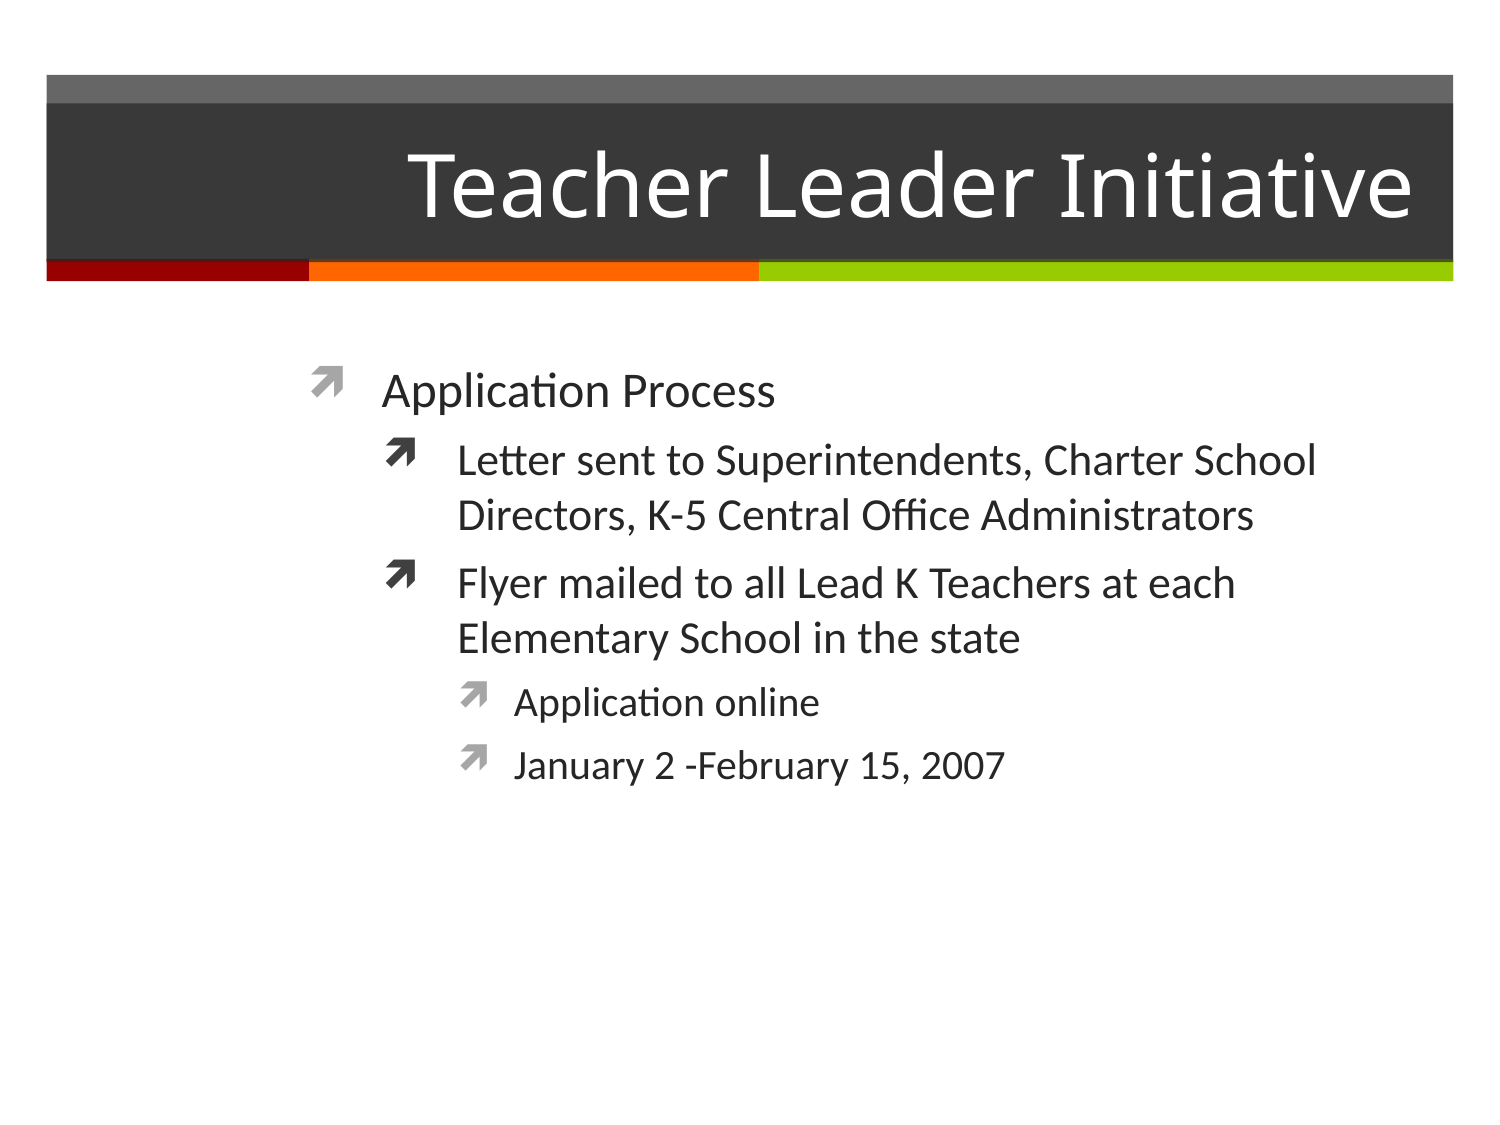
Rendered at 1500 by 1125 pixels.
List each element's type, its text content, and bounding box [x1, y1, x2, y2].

list Application Process Letter sent to Superintendents, Charter School Directors, K-5 Central Office Administrators Flyer mailed to all Lead K Teachers at each Elementary School in the state Application online January 2 -February 15, 2007 [291, 349, 1454, 1006]
title Teacher Leader Initiative [46, 103, 1454, 263]
